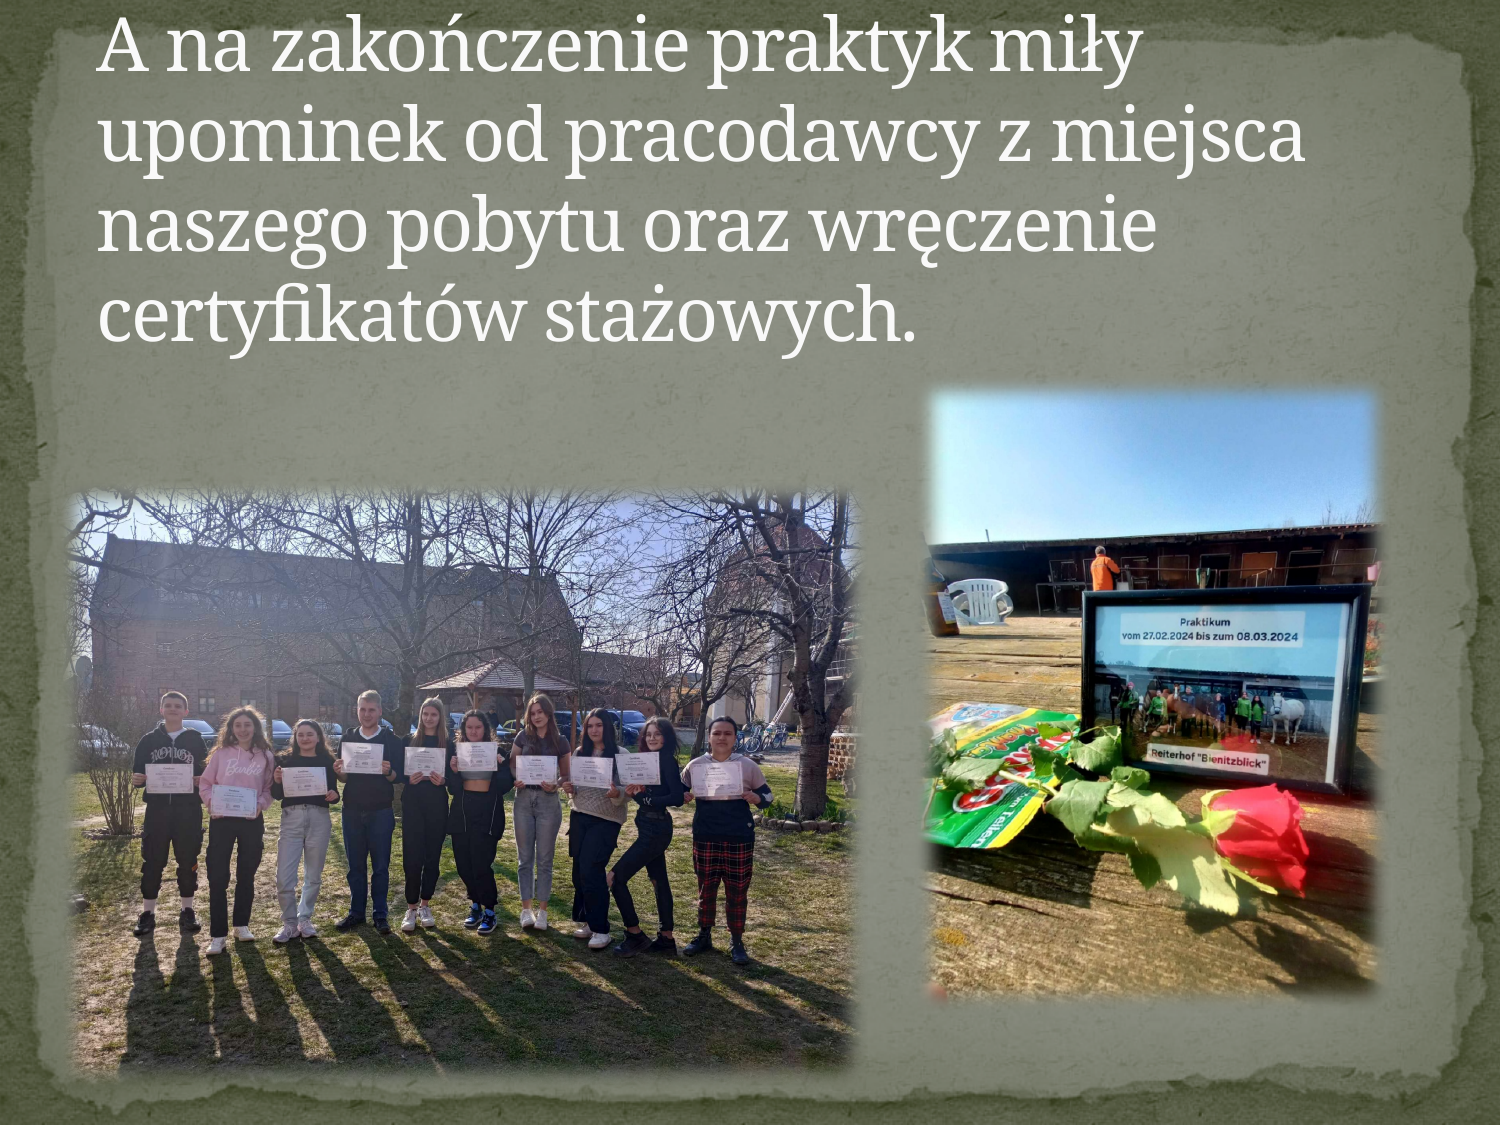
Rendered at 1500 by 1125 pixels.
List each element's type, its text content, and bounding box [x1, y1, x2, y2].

picture [60, 482, 867, 1090]
title A na zakończenie praktyk miły upominek od pracodawcy z miejsca naszego pobytu oraz wręczenie certyfikatów stażowych. [81, 164, 1433, 365]
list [916, 377, 1390, 1011]
